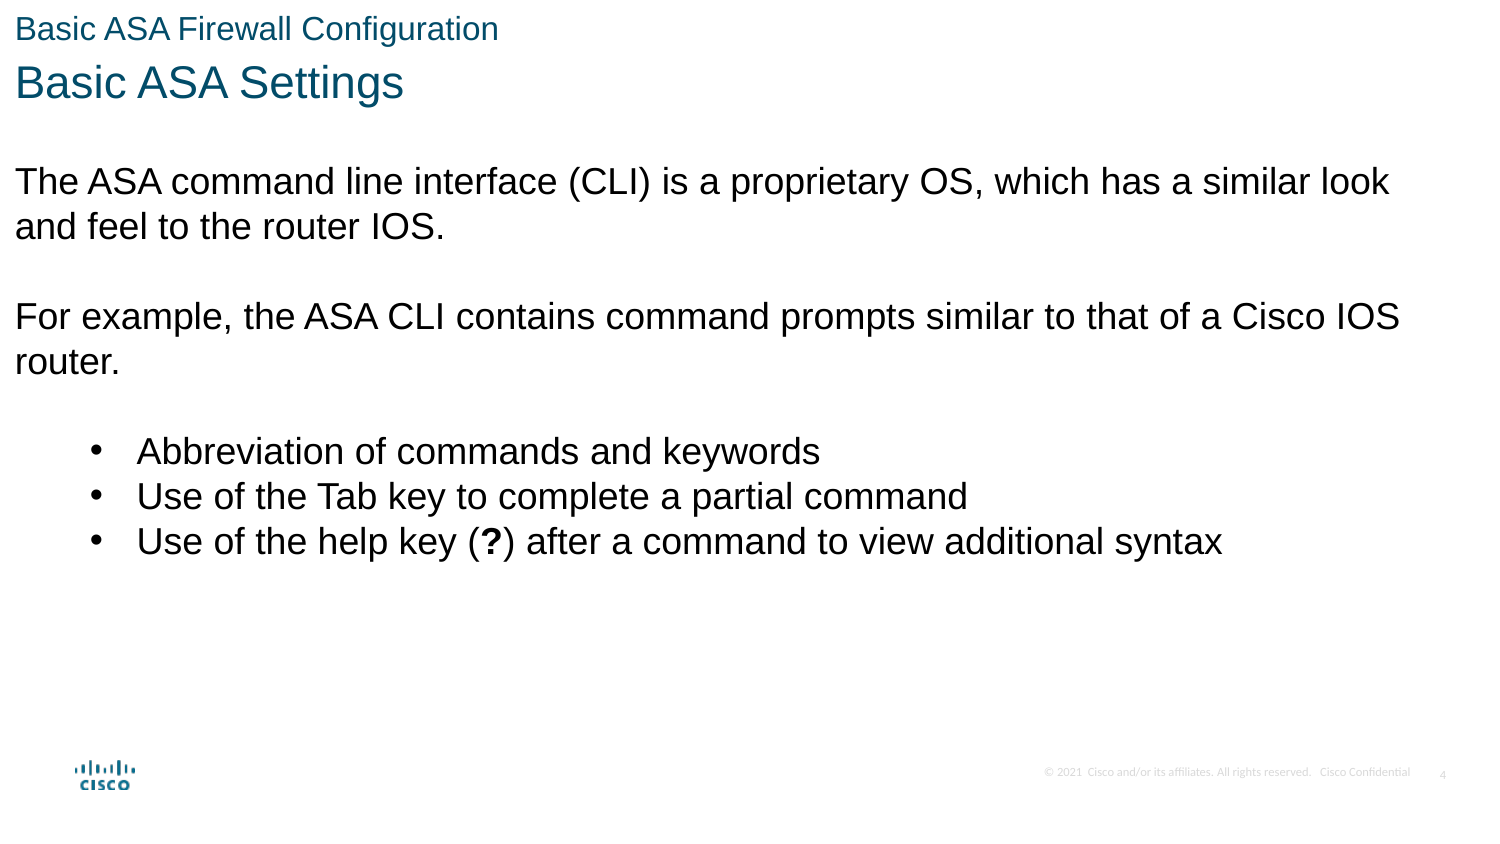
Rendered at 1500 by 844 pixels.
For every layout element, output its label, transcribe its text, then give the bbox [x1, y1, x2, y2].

list Basic ASA Firewall Configuration [0, 0, 1500, 45]
list Basic ASA Settings [0, 45, 1500, 195]
slide_number 4 [1425, 759, 1500, 797]
picture [75, 759, 135, 790]
text_box The ASA command line interface (CLI) is a proprietary OS, which has a similar look and feel to the router IOS. For example, the ASA CLI contains command prompts similar to that of a Cisco IOS router. Abbreviation of commands and keywords Use of the Tab key to complete a partial command Use of the help key (?) after a command to view additional syntax [0, 149, 1446, 572]
